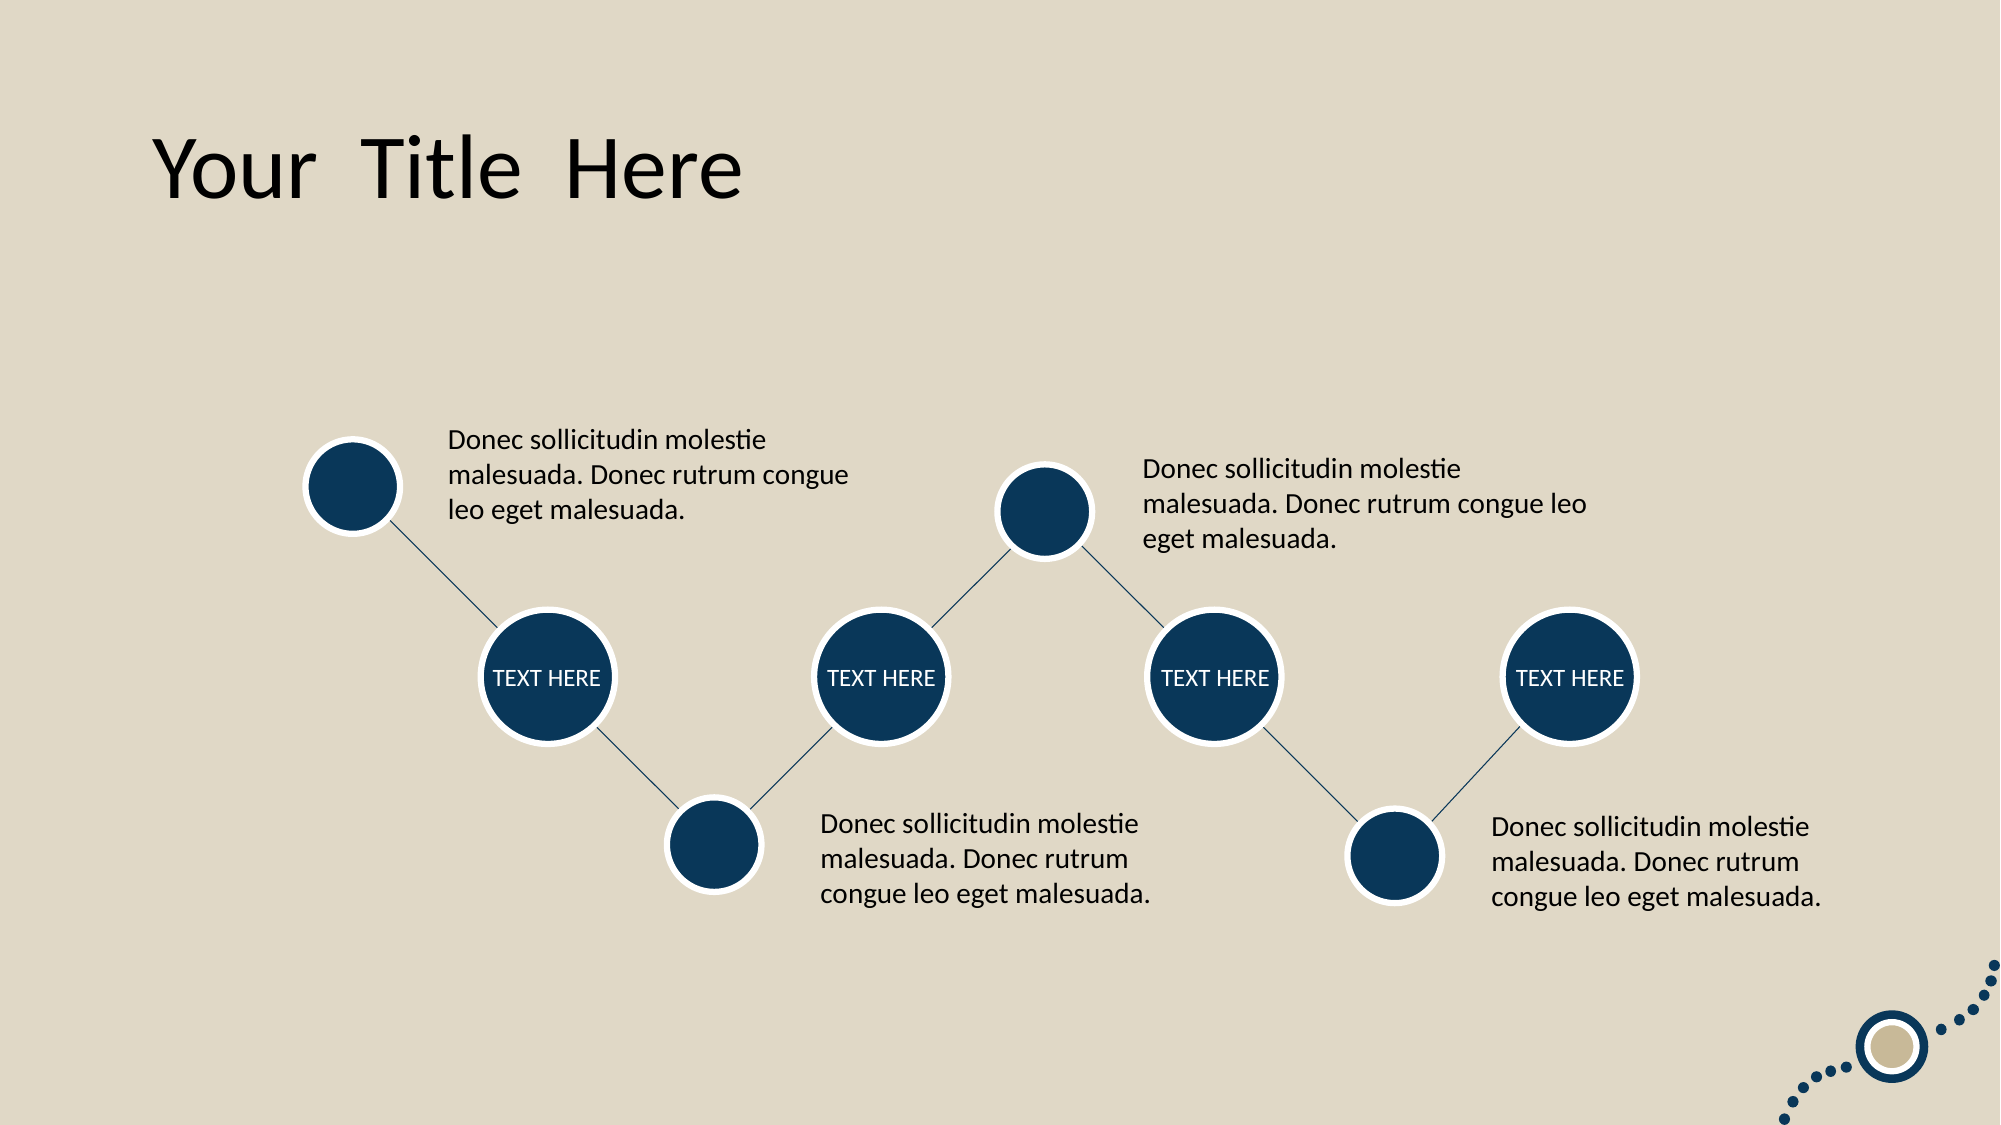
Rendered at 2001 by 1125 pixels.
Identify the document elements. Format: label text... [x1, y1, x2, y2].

text_box Donec sollicitudin molestie malesuada. Donec rutrum congue leo eget malesuada. [1476, 799, 1849, 920]
text_box [305, 439, 401, 534]
text_box [1151, 609, 1278, 654]
text_box Donec sollicitudin molestie malesuada. Donec rutrum congue leo eget malesuada. [805, 797, 1178, 917]
text_box TEXT HERE [477, 654, 617, 699]
text_box [997, 464, 1093, 559]
text_box [1506, 699, 1634, 744]
text_box [1347, 808, 1443, 904]
text_box [1150, 699, 1278, 744]
text_box [666, 797, 762, 892]
text_box TEXT HERE [812, 654, 951, 699]
text_box [484, 609, 612, 654]
text_box [817, 699, 945, 744]
text_box Donec sollicitudin molestie malesuada. Donec rutrum congue leo eget malesuada. [1127, 442, 1606, 562]
title Your Title Here [137, 59, 1863, 278]
text_box Donec sollicitudin molestie malesuada. Donec rutrum congue leo eget malesuada. [433, 413, 905, 533]
text_box [1506, 609, 1633, 654]
text_box [484, 699, 612, 744]
text_box [818, 609, 945, 654]
text_box TEXT HERE [1146, 654, 1285, 699]
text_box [1778, 959, 2000, 1125]
text_box TEXT HERE [1500, 654, 1640, 699]
